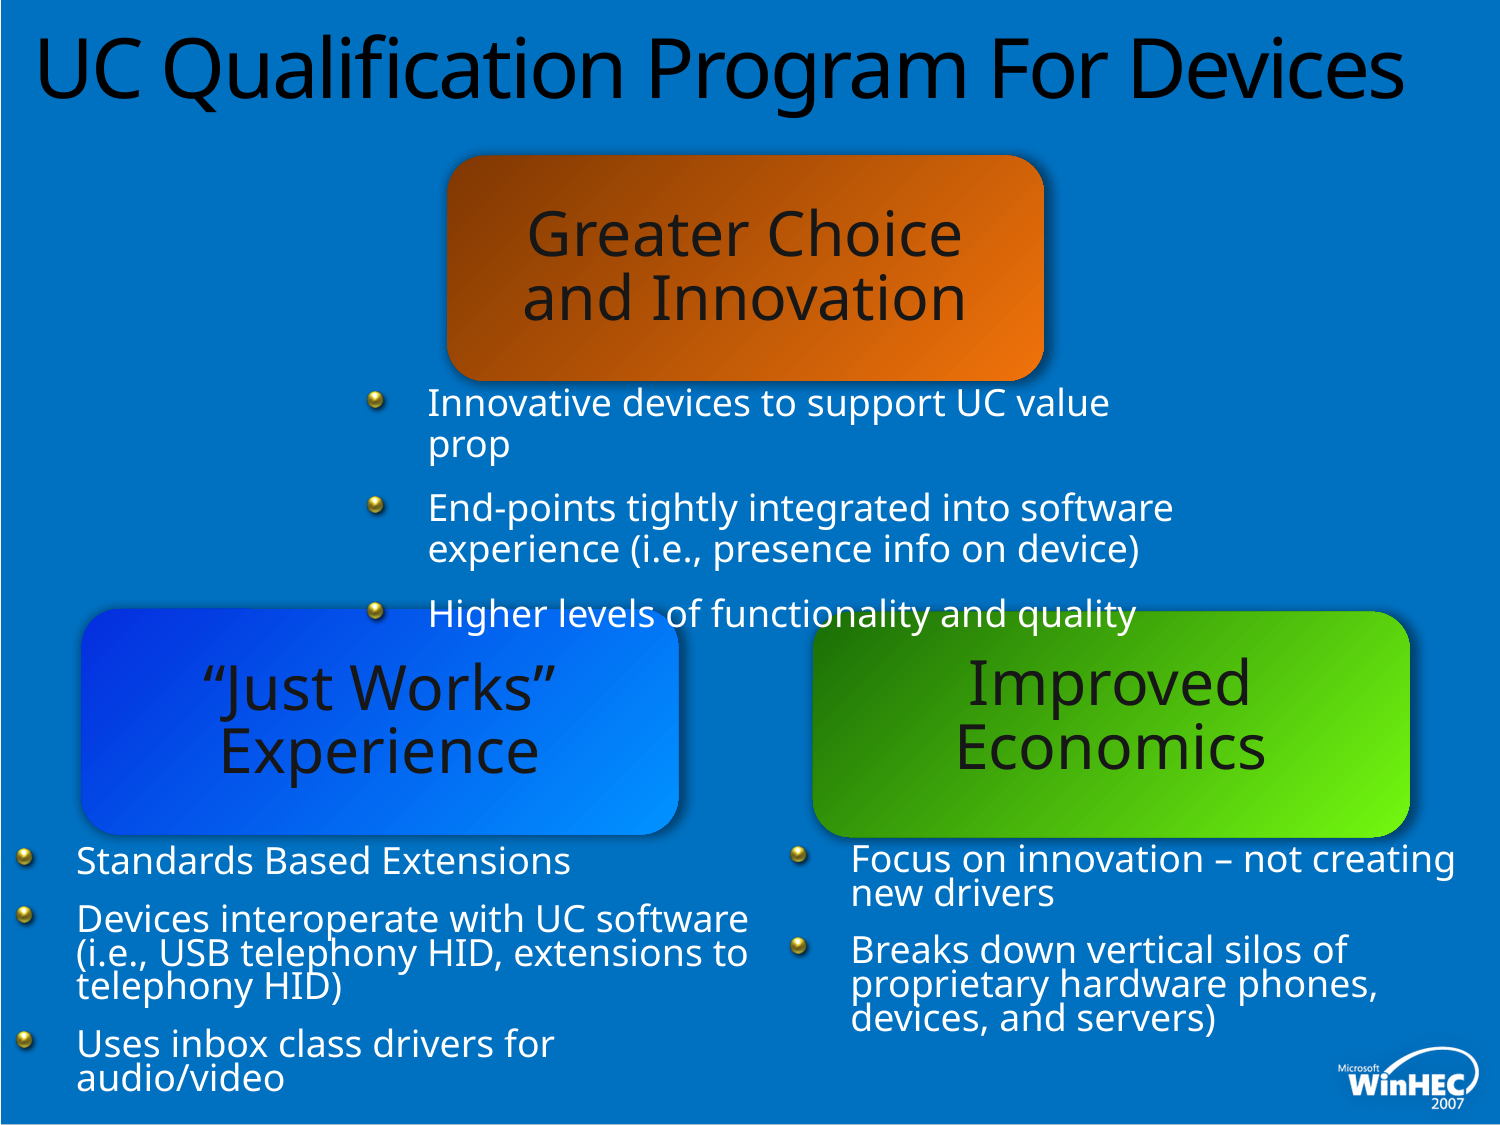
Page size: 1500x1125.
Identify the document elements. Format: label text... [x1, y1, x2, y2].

picture [13, 904, 39, 930]
text_box Innovative devices to support UC value prop End-points tightly integrated into software experience (i.e., presence info on device) Higher levels of functionality and quality [350, 376, 1200, 609]
picture [364, 389, 390, 415]
picture [787, 844, 813, 869]
text_box Standards Based Extensions Devices interoperate with UC software (i.e., USB telephony HID, extensions to telephony HID) Uses inbox class drivers for audio/video [0, 840, 771, 1111]
text_box [62, 312, 803, 871]
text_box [447, 155, 1045, 382]
text_box Focus on innovation – not creating new drivers Breaks down vertical silos of proprietary hardware phones, devices, and servers) [772, 837, 1497, 1111]
picture [13, 1029, 39, 1055]
picture [787, 935, 813, 961]
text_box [812, 611, 1410, 838]
text_box [1057, 312, 1439, 837]
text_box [81, 608, 679, 835]
picture [0, 0, 1500, 1125]
picture [364, 494, 390, 520]
title UC Qualification Program For Devices [19, 18, 1500, 110]
picture [13, 846, 39, 872]
